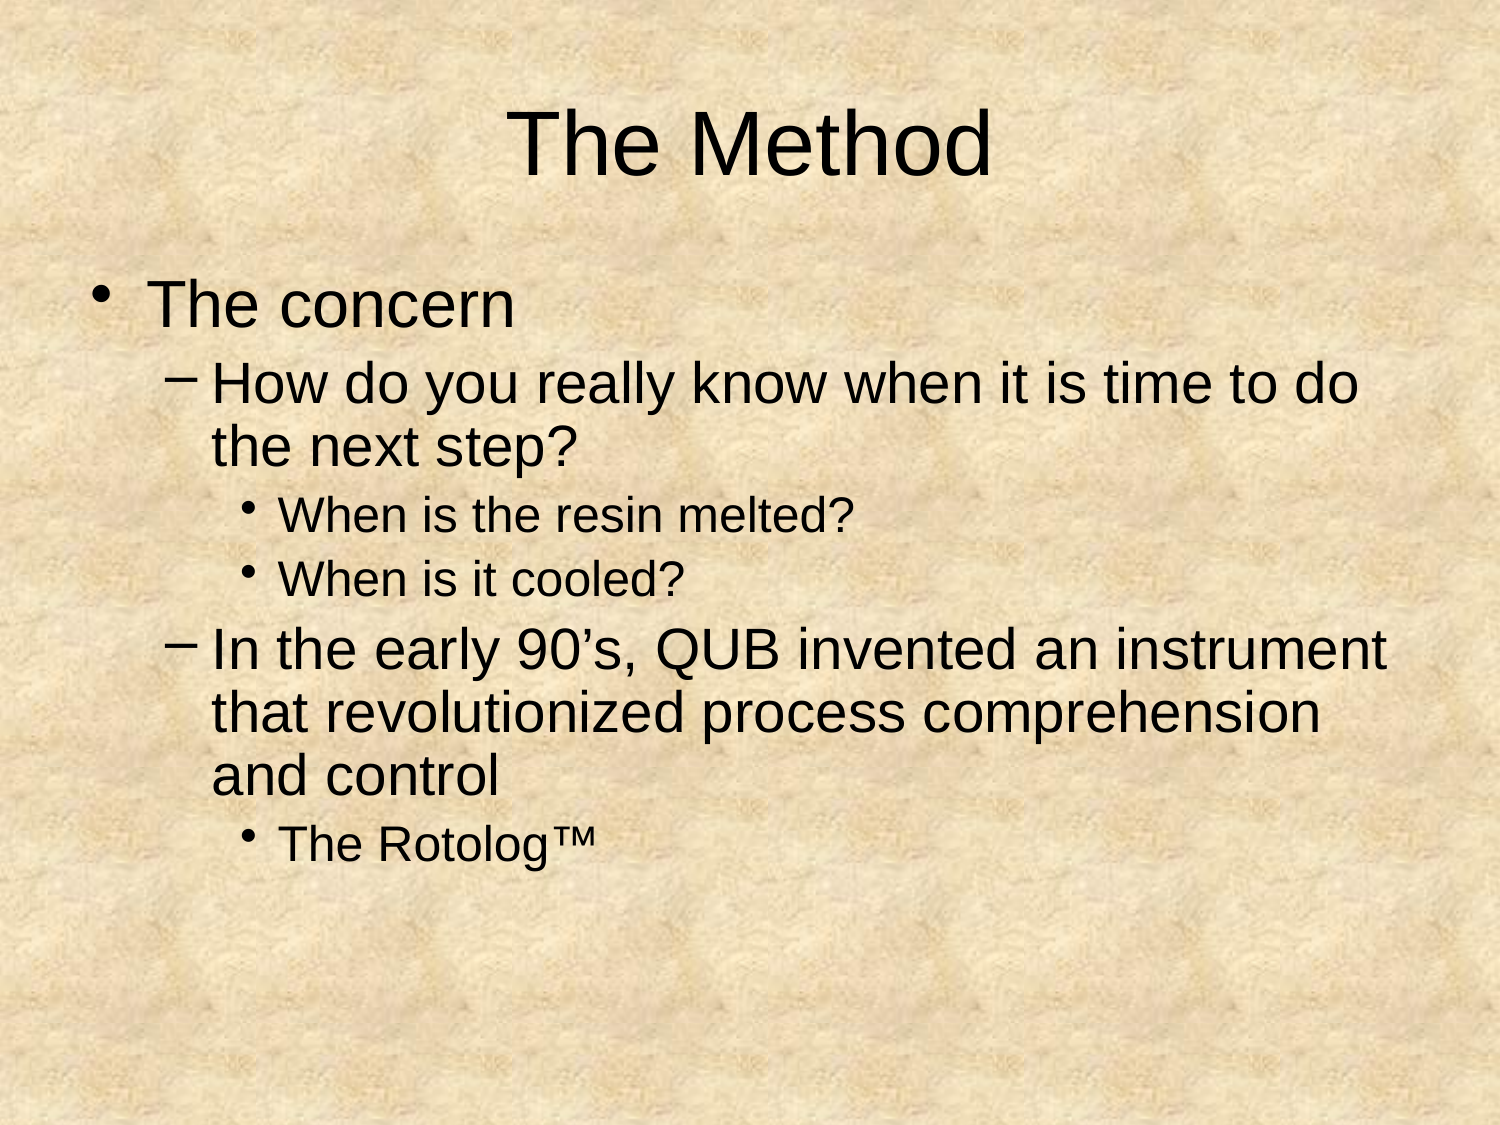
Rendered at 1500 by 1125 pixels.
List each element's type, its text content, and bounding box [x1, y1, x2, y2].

picture [0, 0, 1500, 1125]
list The concern How do you really know when it is time to do the next step? When is the resin melted? When is it cooled? In the early 90’s, QUB invented an instrument that revolutionized process comprehension and control The Rotolog™ [74, 262, 1426, 1006]
title The Method [74, 44, 1426, 233]
